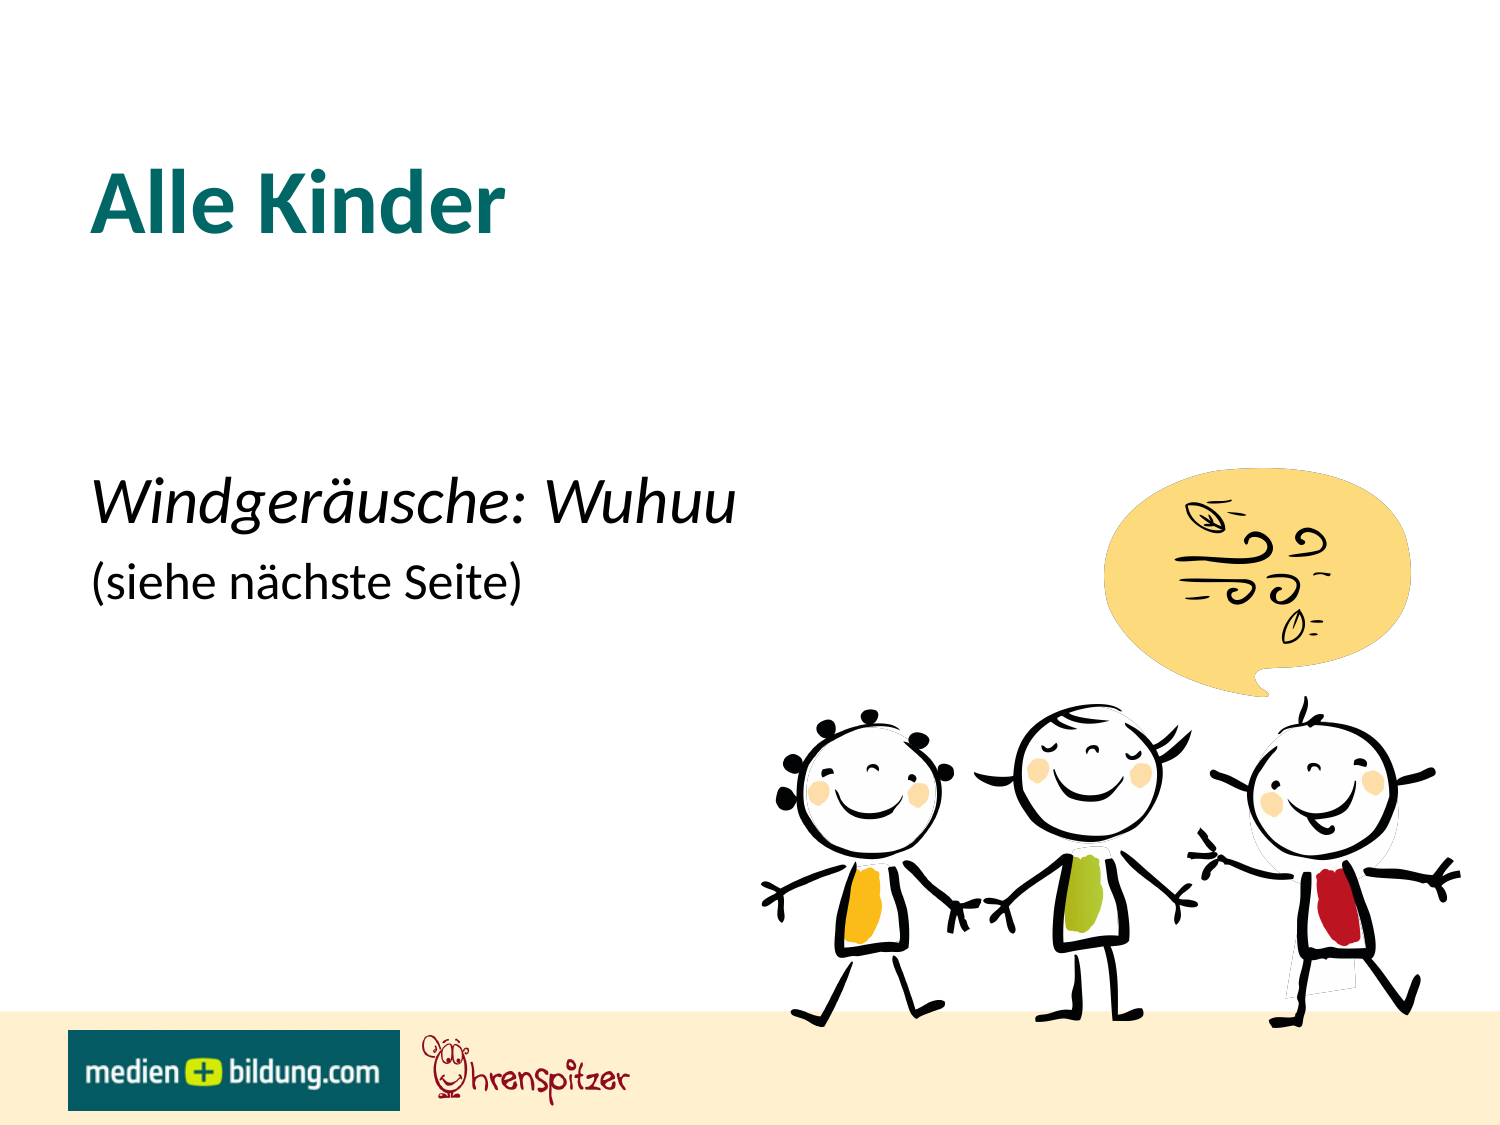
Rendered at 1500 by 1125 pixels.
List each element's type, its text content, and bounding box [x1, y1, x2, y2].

picture [68, 1030, 400, 1111]
list Windgeräusche: Wuhuu (siehe nächste Seite) [75, 262, 1425, 1005]
title Alle Kinder [75, 103, 1425, 262]
picture [729, 422, 1461, 1056]
